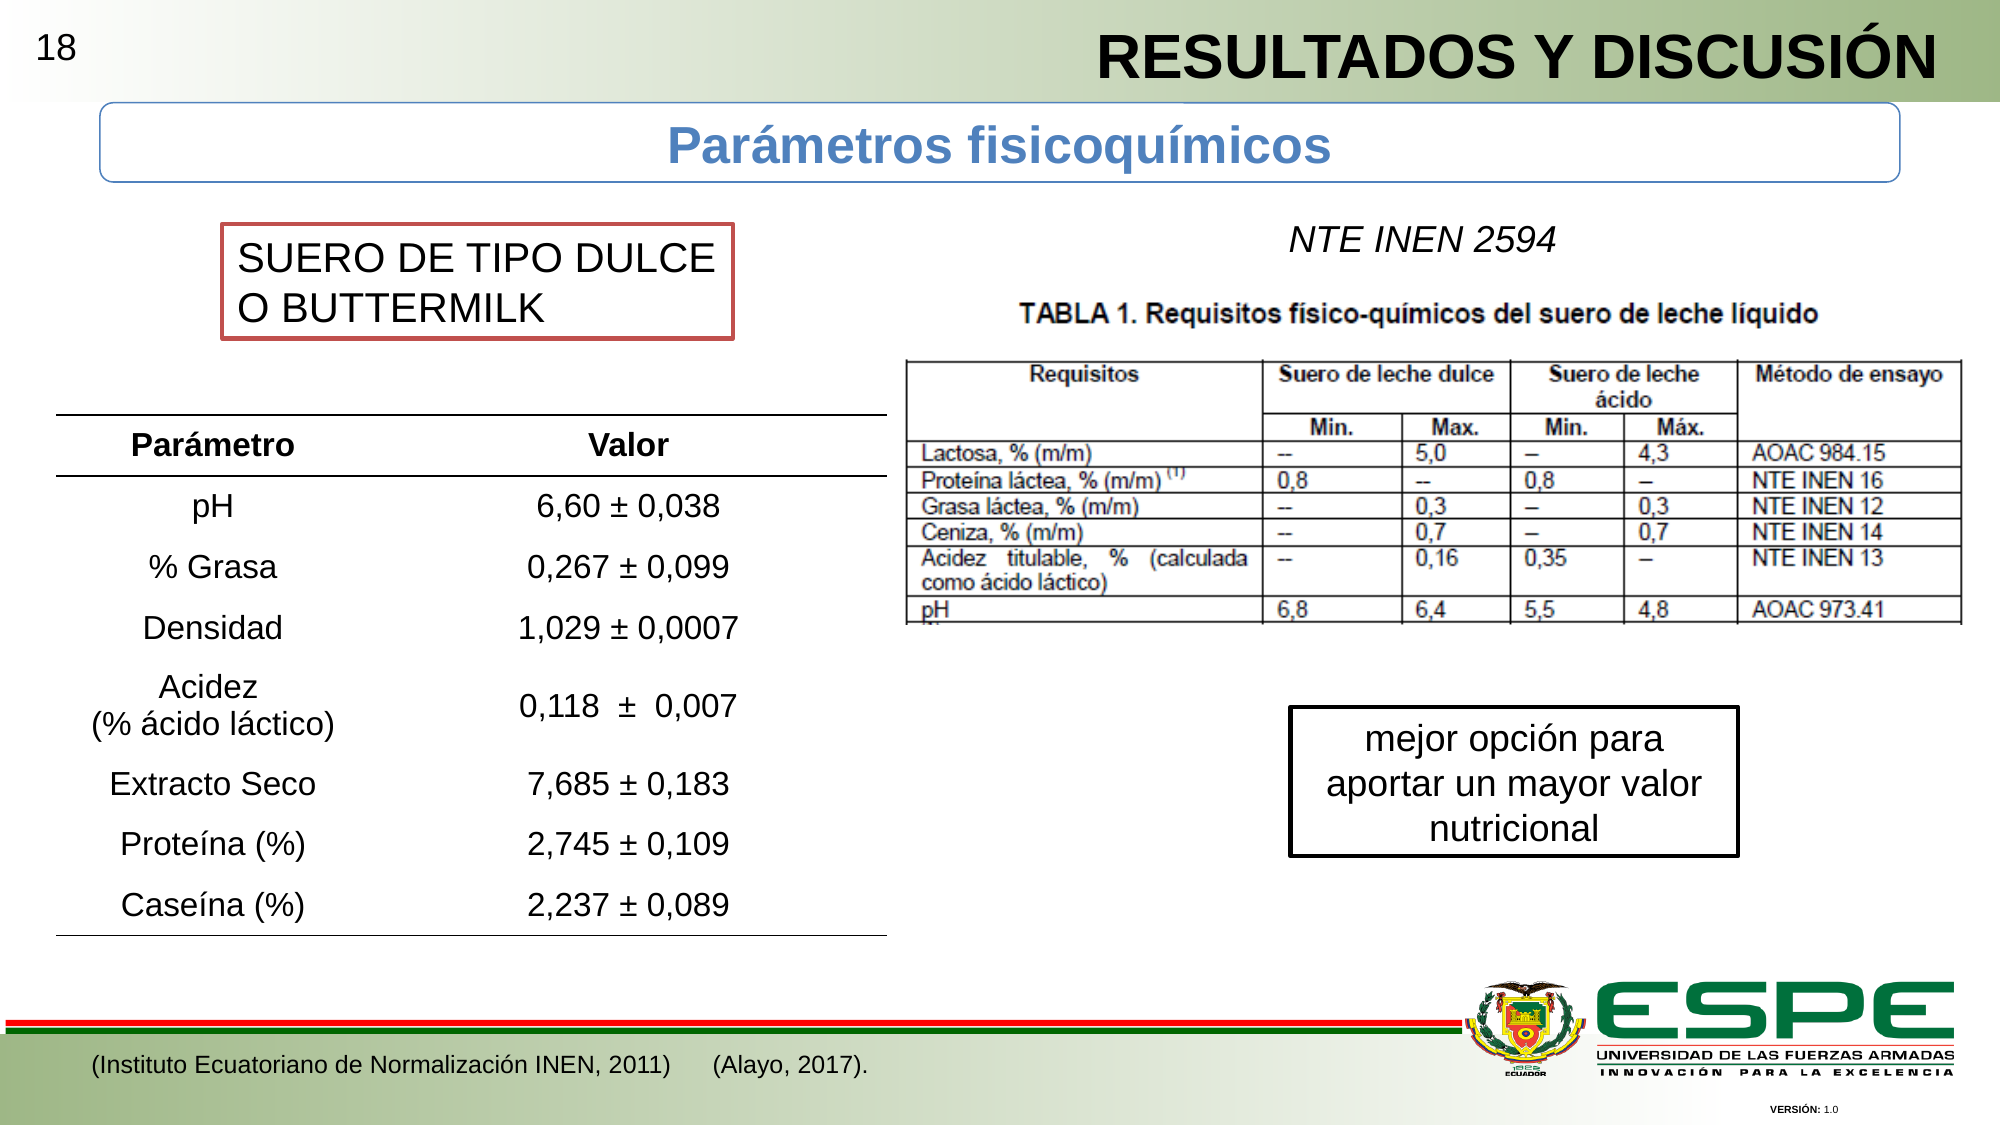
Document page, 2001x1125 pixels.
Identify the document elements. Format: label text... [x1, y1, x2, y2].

picture [1465, 981, 1954, 1076]
table_header Valor [370, 416, 872, 475]
text_box NTE INEN 2594 [1273, 207, 1583, 268]
text_box SUERO DE TIPO DULCE O BUTTERMILK [220, 222, 735, 341]
text_box 18 [20, 15, 92, 76]
picture [877, 281, 1979, 625]
table_cell 0,267 ± 0,099 [370, 536, 872, 597]
table_cell Densidad [56, 597, 370, 658]
table_cell 0,118 ± 0,007 [370, 658, 887, 753]
text_box mejor opción para aportar un mayor valor nutricional [1288, 705, 1740, 858]
table_cell pH [56, 477, 370, 536]
table_cell 2,745 ± 0,109 [370, 814, 887, 875]
table_cell 2,237 ± 0,089 [370, 875, 887, 935]
table_cell 7,685 ± 0,183 [370, 753, 887, 814]
text_box Parámetros fisicoquímicos [99, 102, 1900, 183]
table_cell 6,60 ± 0,038 [370, 477, 872, 536]
text_box (Instituto Ecuatoriano de Normalización INEN, 2011) (Alayo, 2017). [69, 1041, 886, 1117]
table_cell 1,029 ± 0,0007 [370, 597, 887, 658]
table_cell Acidez (% ácido láctico) [56, 658, 370, 753]
text_box RESULTADOS Y DISCUSIÓN [61, 8, 1955, 99]
slide_number VERSIÓN: 1.0 [1708, 1092, 1900, 1125]
table_cell % Grasa [56, 536, 370, 597]
table_header Parámetro [56, 416, 370, 475]
table_cell Caseína (%) [56, 875, 370, 935]
table_cell Proteína (%) [56, 814, 370, 875]
table_cell Extracto Seco [56, 753, 370, 814]
